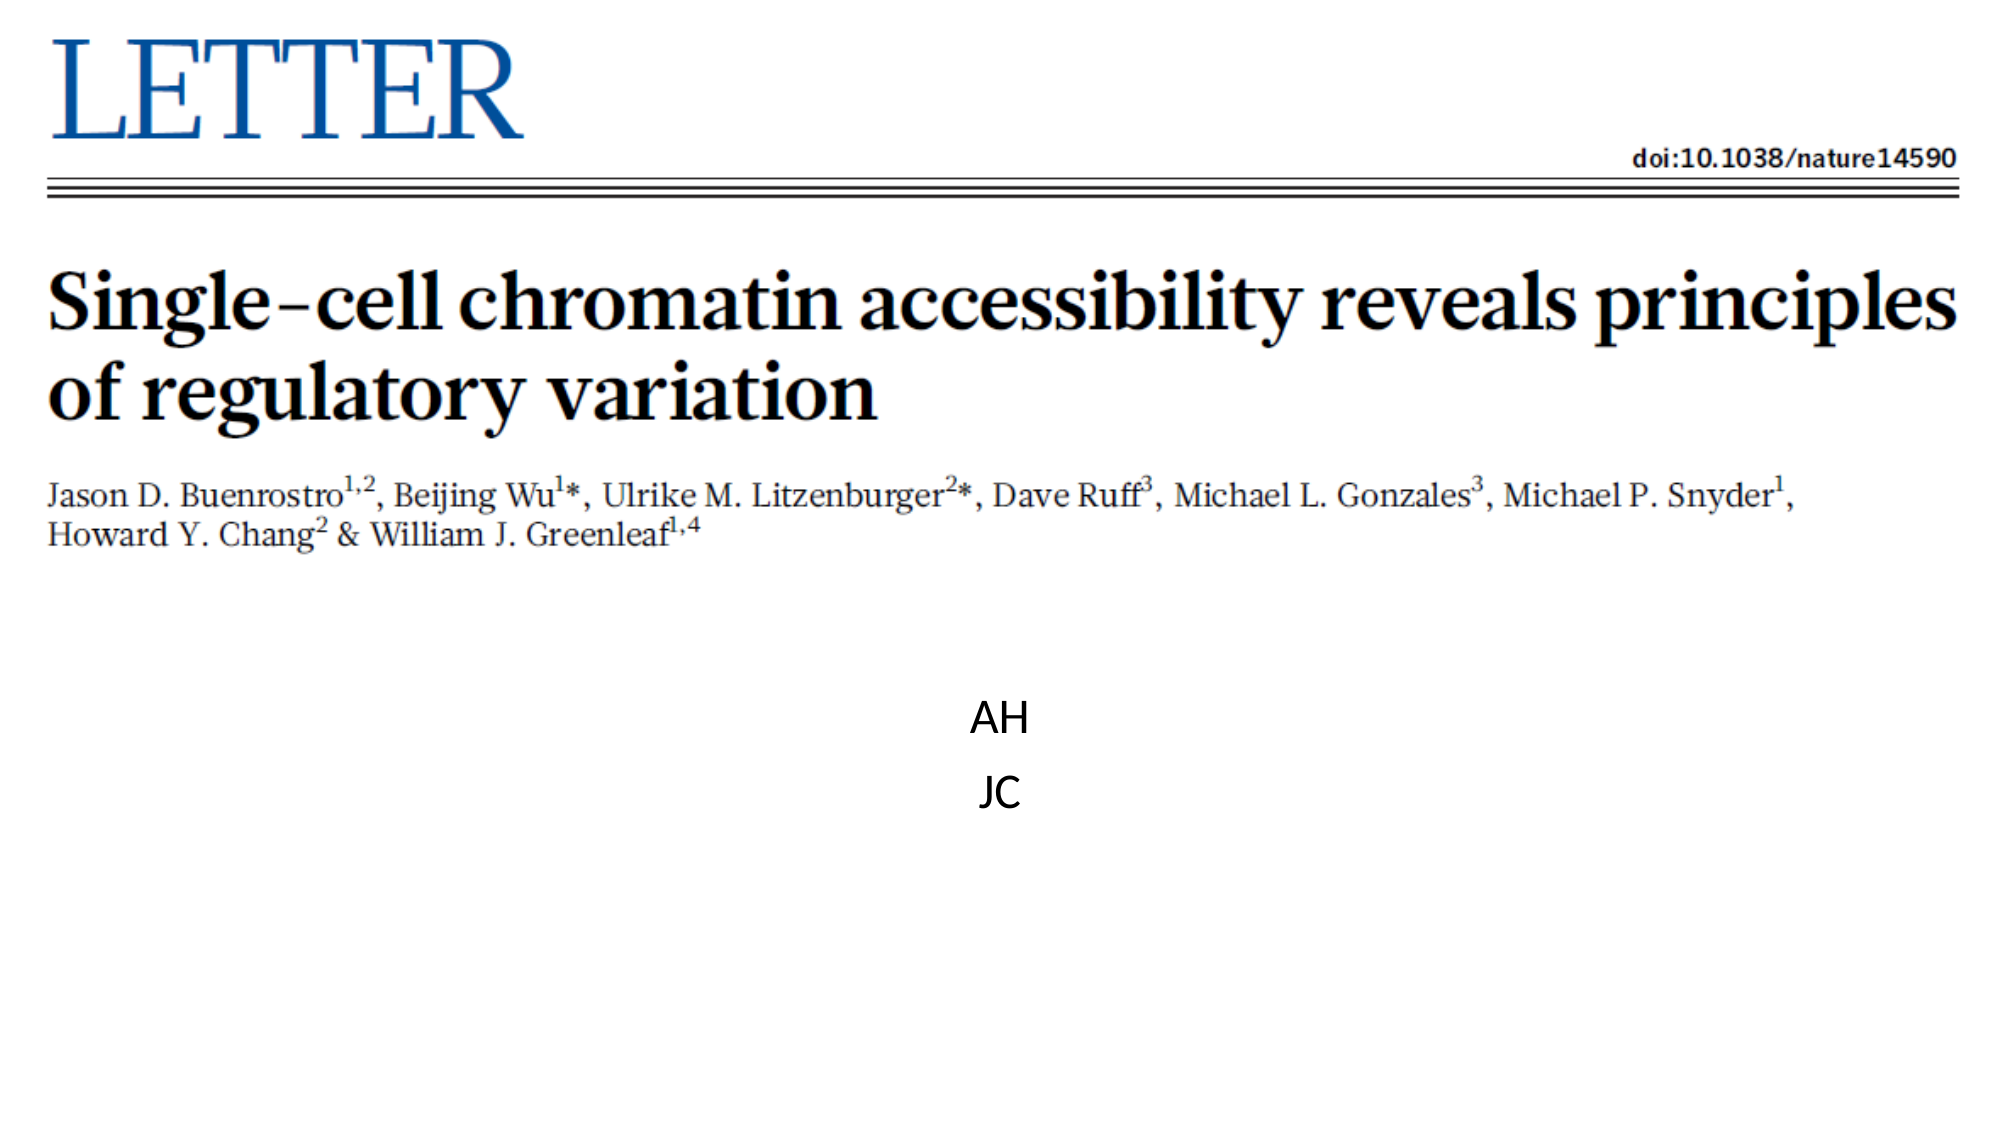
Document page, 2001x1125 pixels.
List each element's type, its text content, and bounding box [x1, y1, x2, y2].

subtitle AH JC [249, 682, 1750, 955]
picture [0, 0, 2000, 602]
